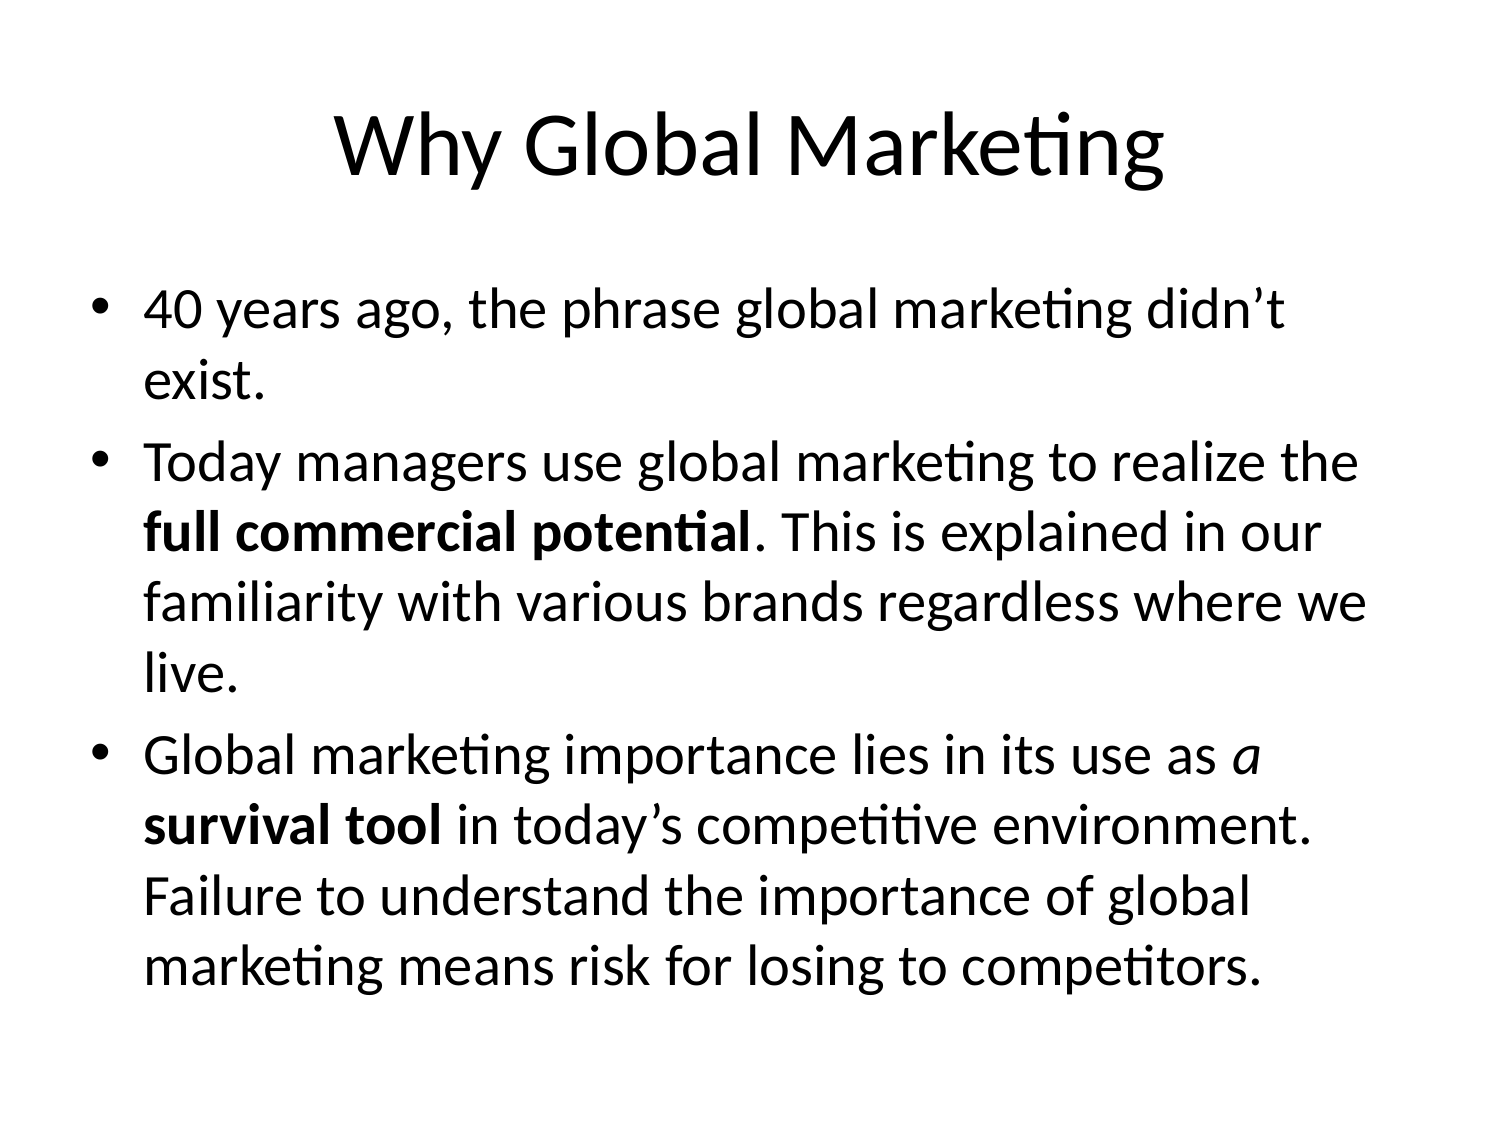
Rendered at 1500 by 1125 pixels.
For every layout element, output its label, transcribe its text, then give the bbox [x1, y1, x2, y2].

list 40 years ago, the phrase global marketing didn’t exist. Today managers use global marketing to realize the full commercial potential. This is explained in our familiarity with various brands regardless where we live. Global marketing importance lies in its use as a survival tool in today’s competitive environment. Failure to understand the importance of global marketing means risk for losing to competitors. [75, 262, 1425, 1005]
title Why Global Marketing [75, 45, 1425, 233]
